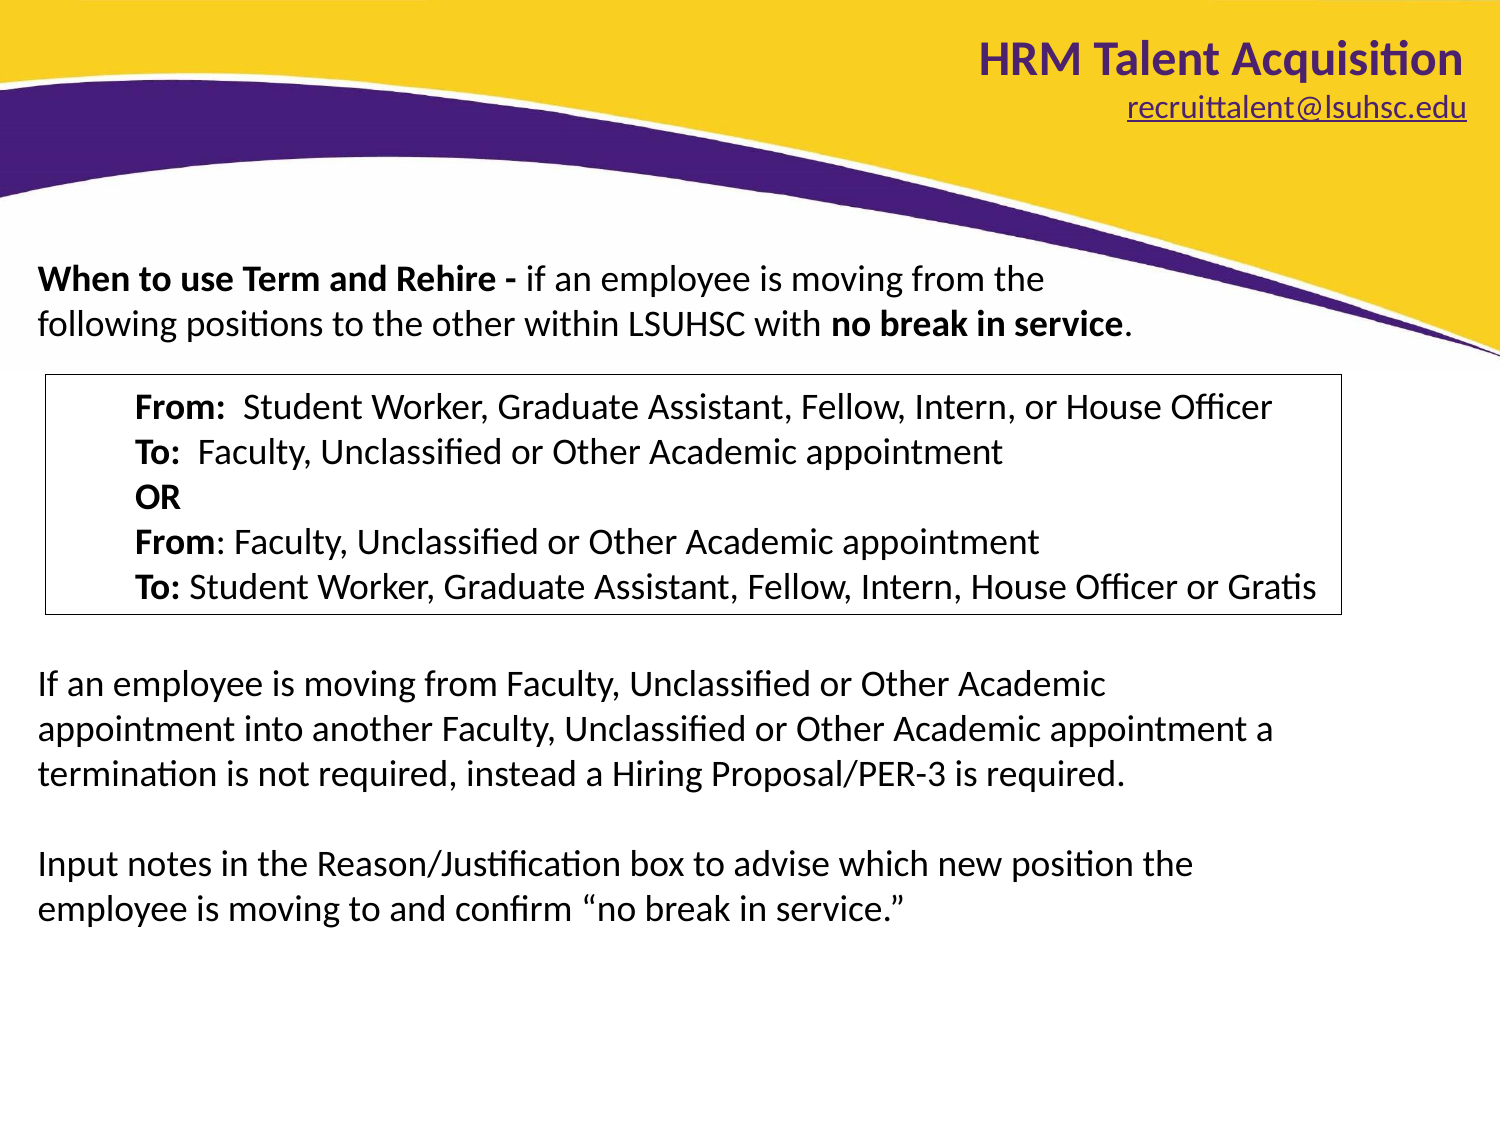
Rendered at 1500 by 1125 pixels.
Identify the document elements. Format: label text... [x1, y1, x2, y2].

text_box HRM Talent Acquisition recruittalent@lsuhsc.edu [774, 24, 1475, 245]
text_box From: Student Worker, Graduate Assistant, Fellow, Intern, or House Officer To: Faculty, Unclassified or Other Academic appointment OR From: Faculty, Unclassified or Other Academic appointment To: Student Worker, Graduate Assistant, Fellow, Intern, House Officer or Gratis [45, 374, 1342, 615]
picture [0, 0, 1500, 372]
list When to use Term and Rehire - if an employee is moving from the following positions to the other within LSUHSC with no break in service. If an employee is moving from Faculty, Unclassified or Other Academic appointment into another Faculty, Unclassified or Other Academic appointment a termination is not required, instead a Hiring Proposal/PER-3 is required. Input notes in the Reason/Justification box to advise which new position the employee is moving to and confirm “no break in service.” [37, 253, 1295, 1027]
